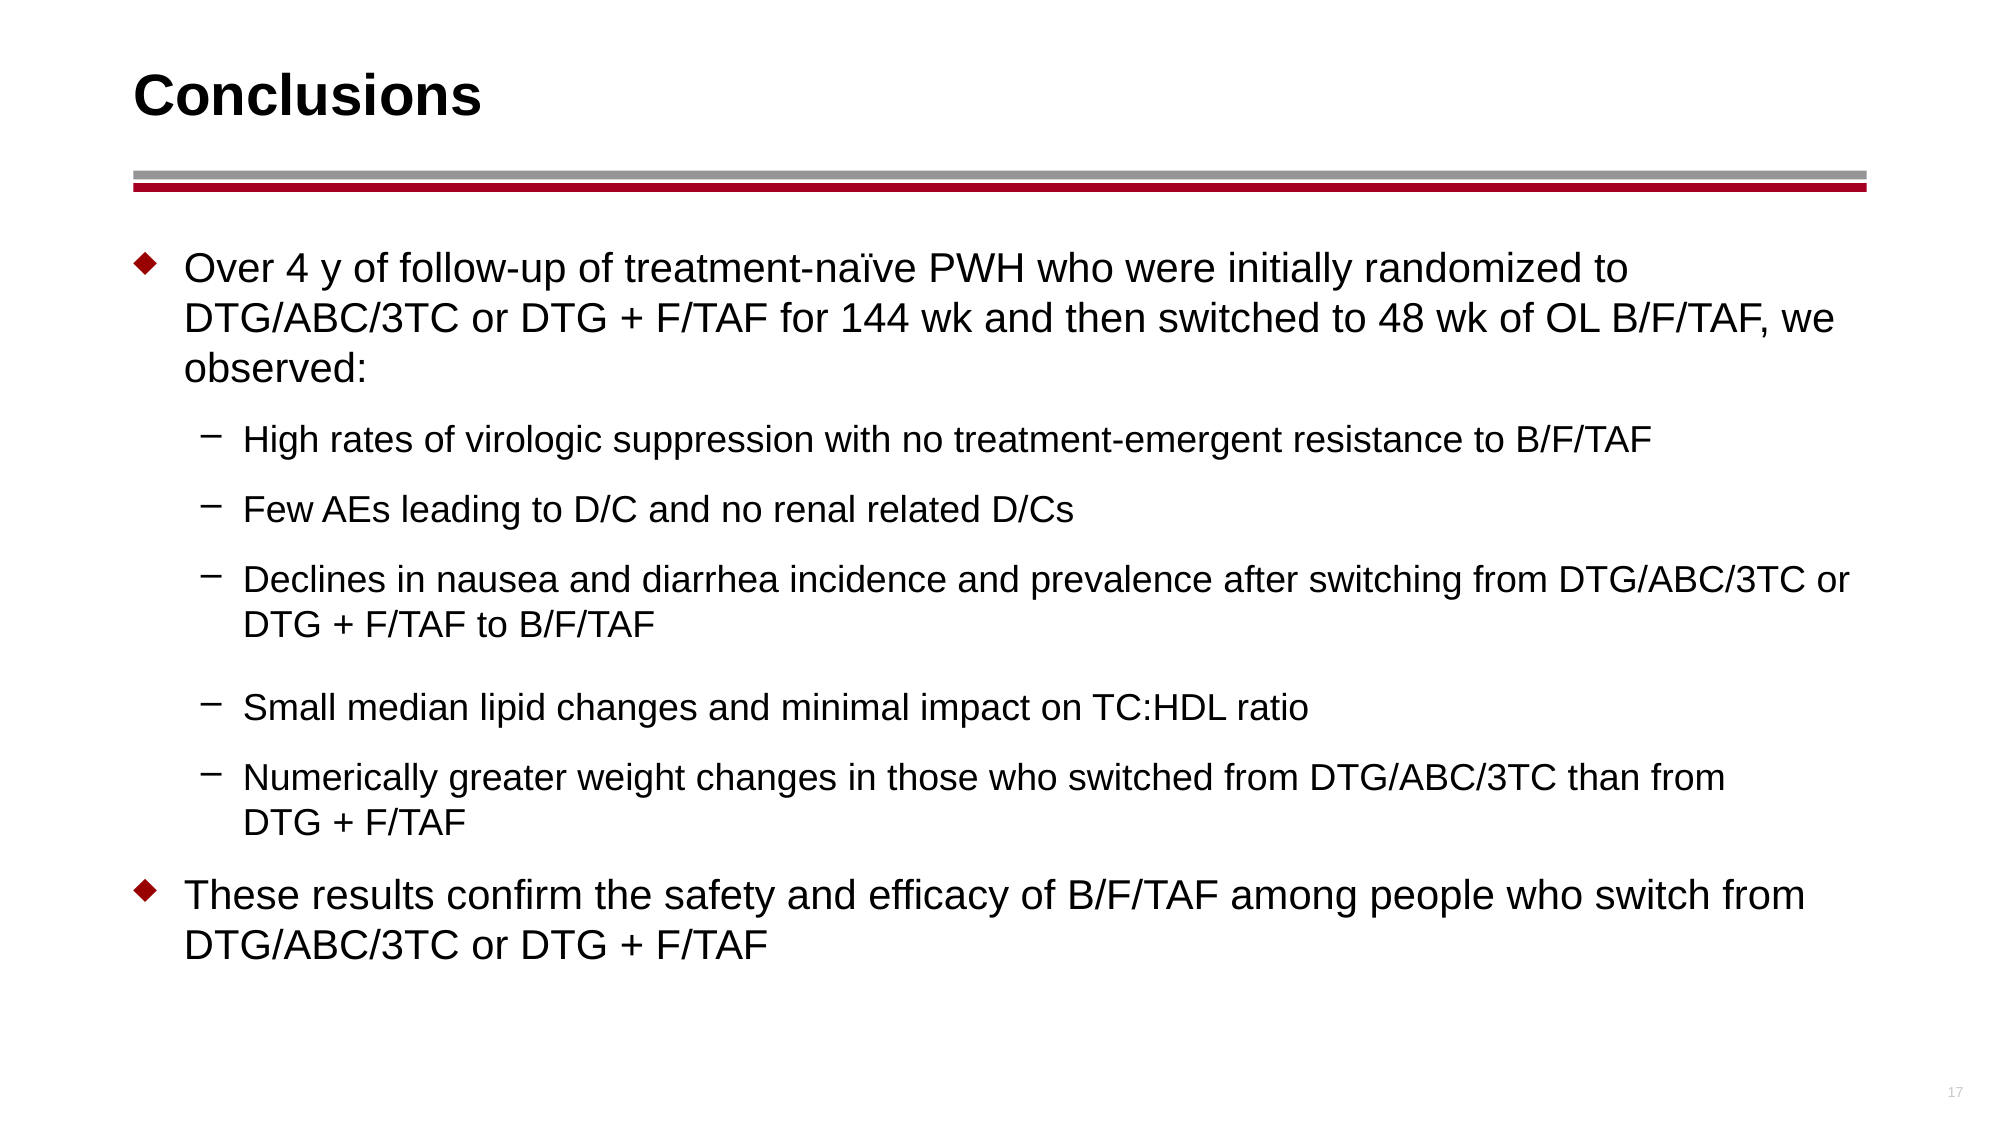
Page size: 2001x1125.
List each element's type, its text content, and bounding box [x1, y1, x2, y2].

title Conclusions [133, 27, 1867, 157]
list Over 4 y of follow-up of treatment-naïve PWH who were initially randomized to DTG/ABC/3TC or DTG + F/TAF for 144 wk and then switched to 48 wk of OL B/F/TAF, we observed: High rates of virologic suppression with no treatment-emergent resistance to B/F/TAF Few AEs leading to D/C and no renal related D/Cs Declines in nausea and diarrhea incidence and prevalence after switching from DTG/ABC/3TC or DTG + F/TAF to B/F/TAF Small median lipid changes and minimal impact on TC:HDL ratio Numerically greater weight changes in those who switched from DTG/ABC/3TC than from DTG + F/TAF These results confirm the safety and efficacy of B/F/TAF among people who switch from DTG/ABC/3TC or DTG + F/TAF [133, 232, 1867, 1042]
slide_number 17 [1866, 1040, 1964, 1100]
